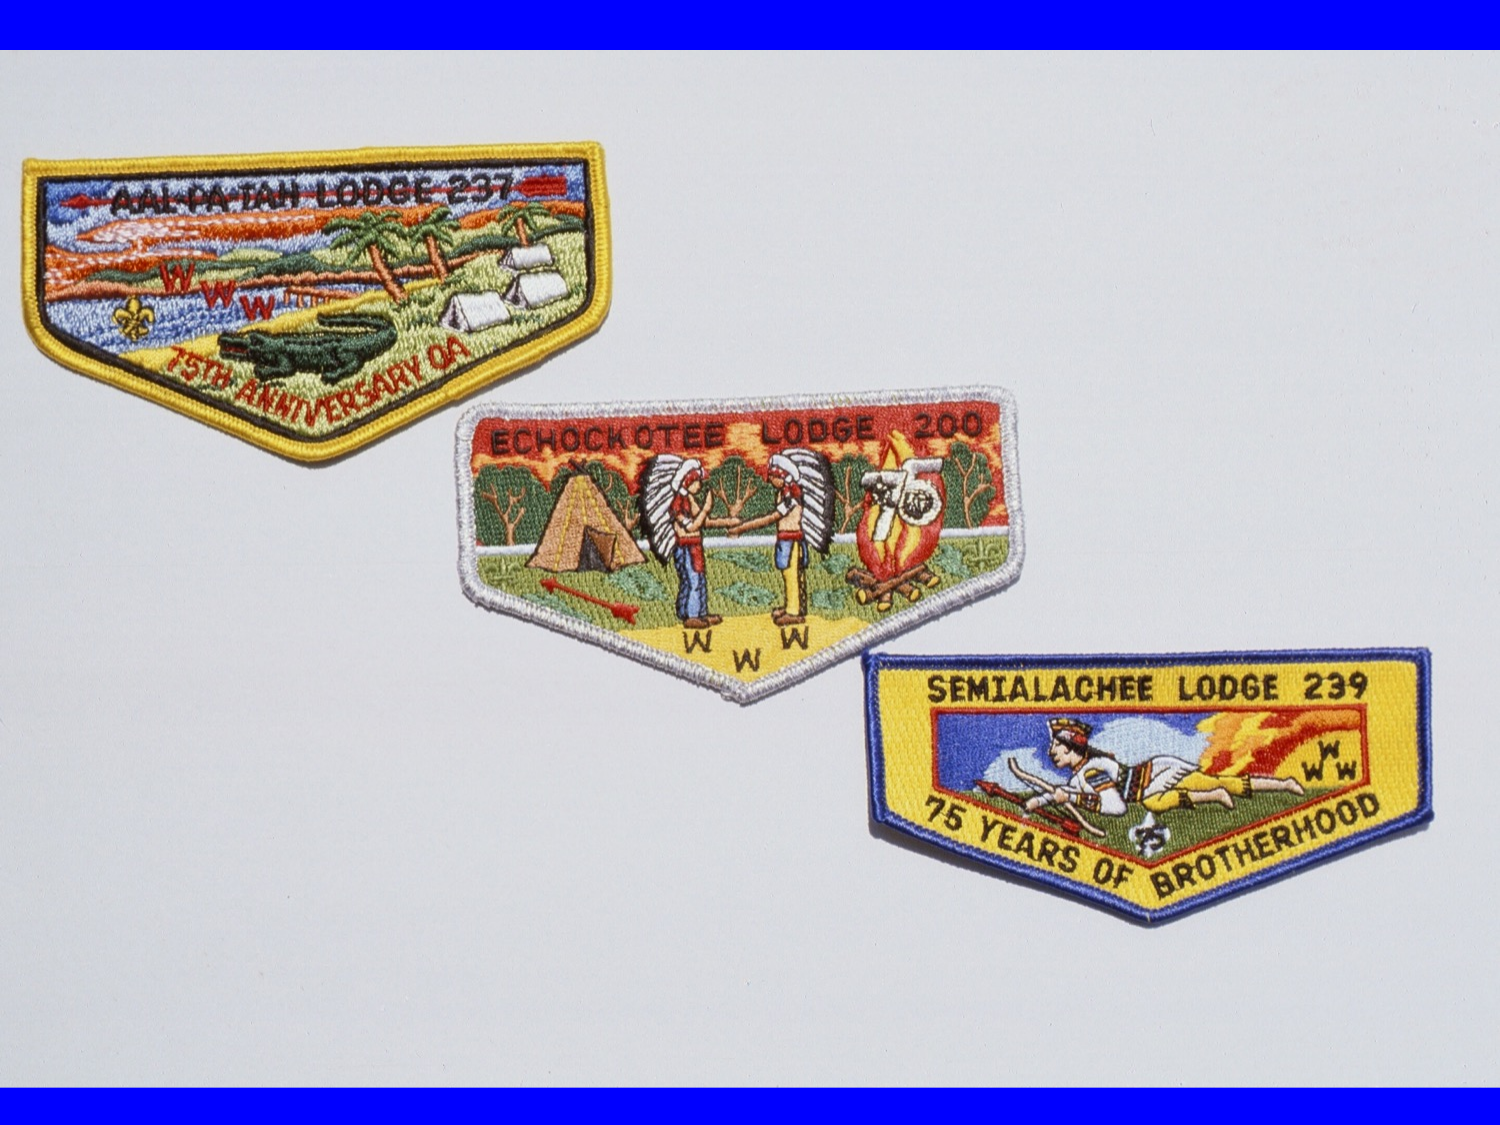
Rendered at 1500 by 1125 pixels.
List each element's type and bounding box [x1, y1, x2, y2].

text_box [0, 0, 1500, 49]
picture [0, 49, 1500, 1125]
